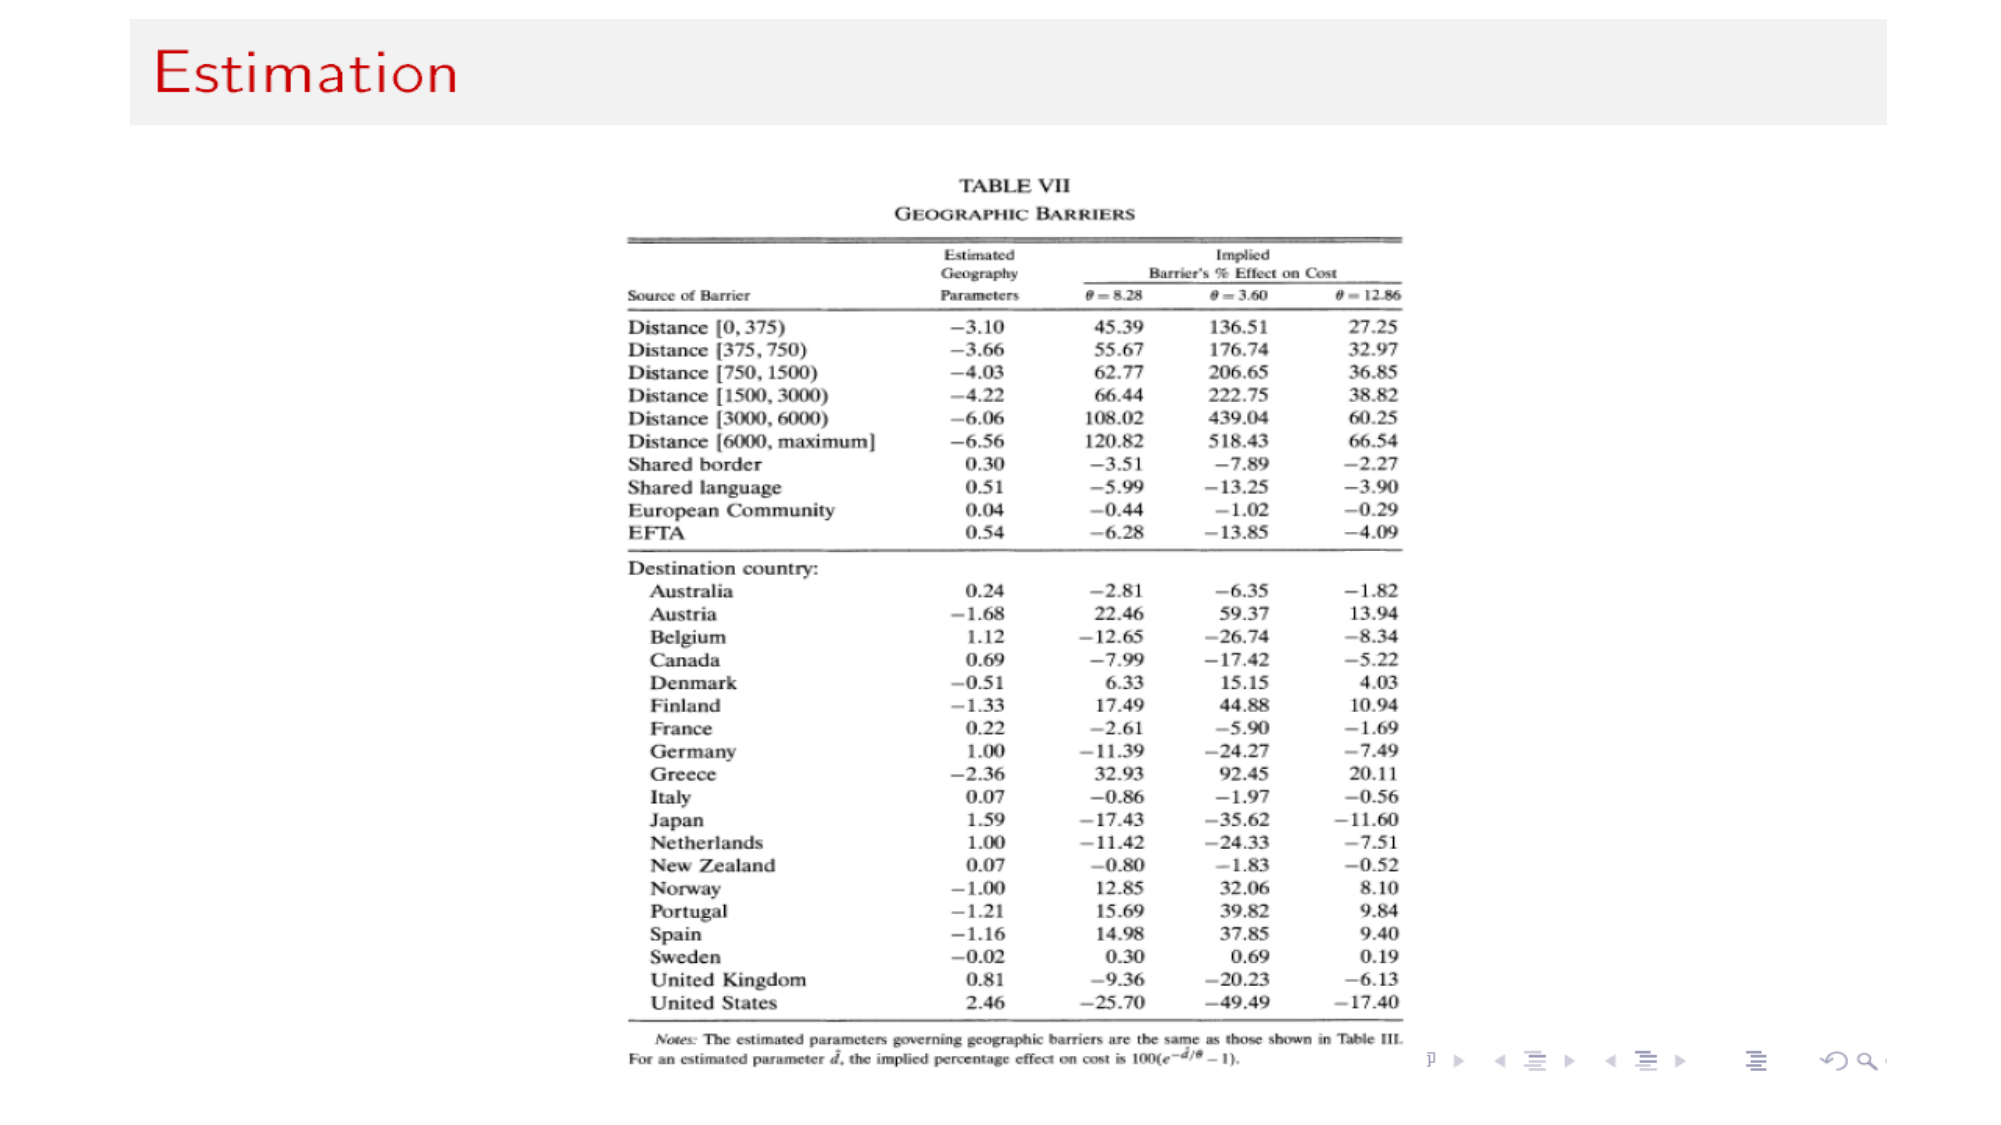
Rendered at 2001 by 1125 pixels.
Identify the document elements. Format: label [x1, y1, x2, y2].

picture [130, 19, 1887, 1075]
